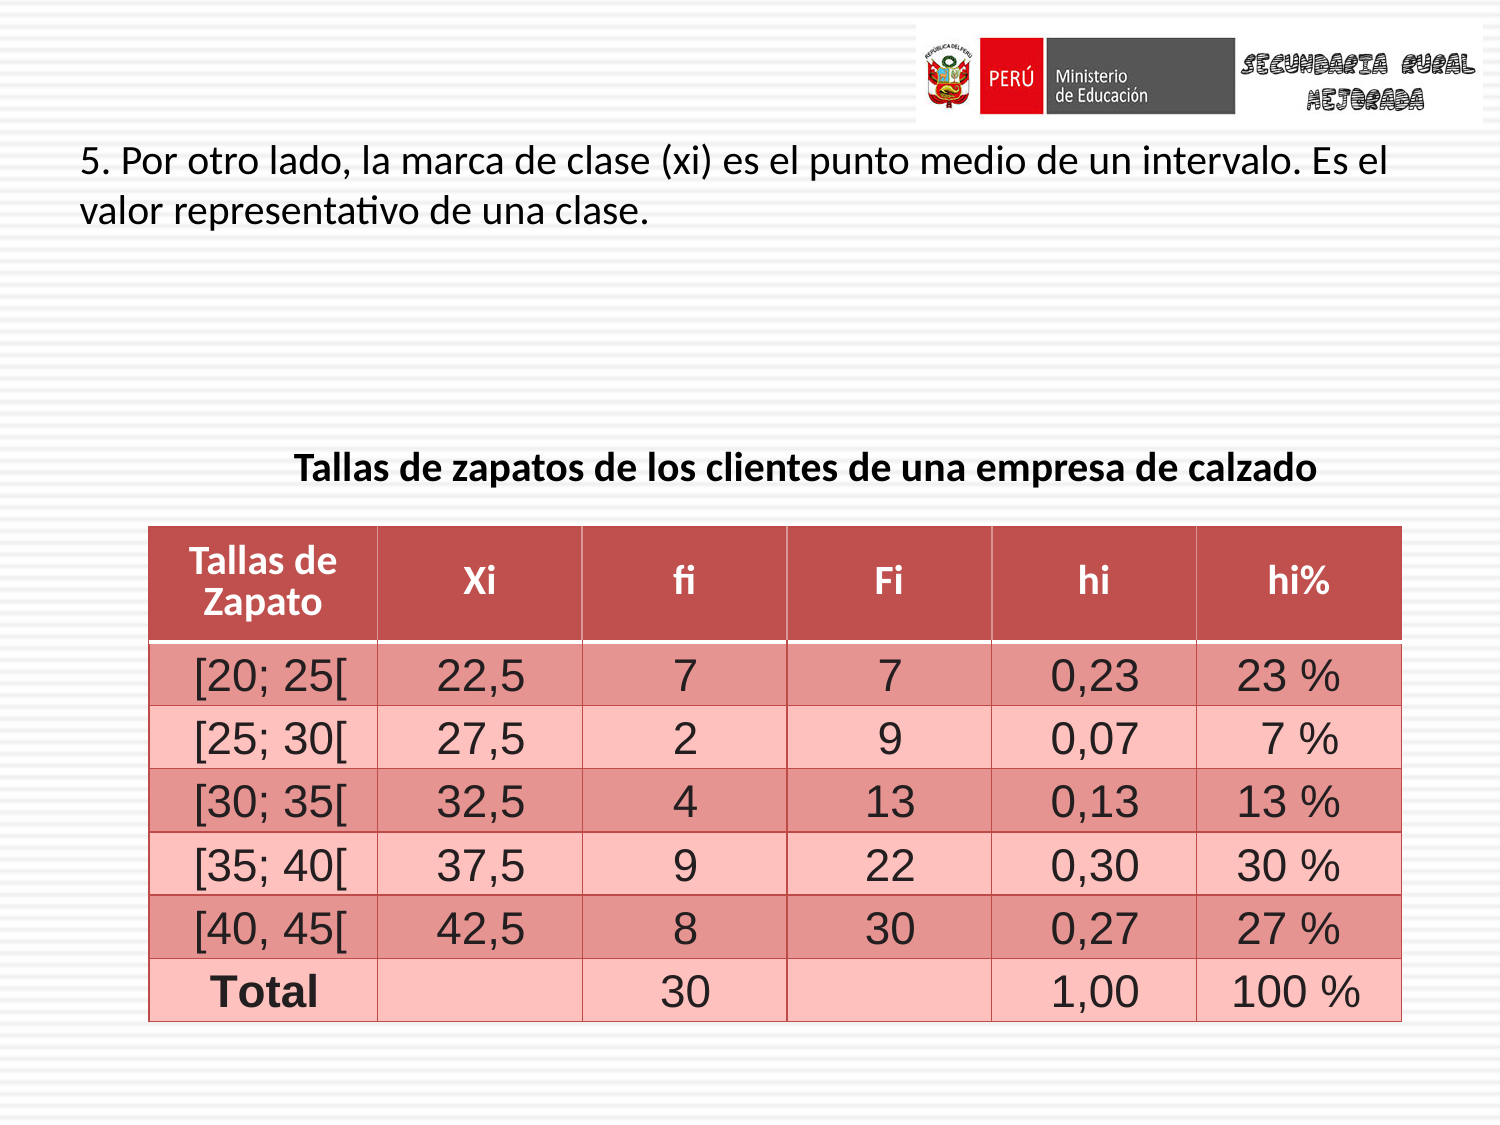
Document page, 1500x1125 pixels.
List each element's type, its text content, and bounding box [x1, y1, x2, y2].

table_header hi% [1197, 528, 1401, 640]
table_cell 30 [583, 959, 786, 1021]
table_cell 30 % [1197, 833, 1401, 894]
text_box Tallas de zapatos de los clientes de una empresa de calzado [279, 432, 1402, 498]
table_cell 13 [788, 769, 991, 831]
table_cell [25; 30[ [150, 706, 377, 768]
table_cell [35; 40[ [150, 833, 377, 894]
table_cell 0,30 [992, 833, 1196, 894]
table_cell 9 [583, 833, 786, 894]
table_cell 30 [788, 896, 991, 958]
table_cell 8 [583, 896, 786, 958]
table_cell 0,27 [992, 896, 1196, 958]
table_cell 0,07 [992, 706, 1196, 768]
table_cell [40, 45[ [150, 896, 377, 958]
table_cell 27 % [1197, 896, 1401, 958]
table_header Fi [788, 528, 991, 640]
table_header Tallas de Zapato [150, 528, 377, 640]
table_cell 1,00 [992, 959, 1196, 1021]
table_cell 23 % [1197, 644, 1401, 705]
table_cell 32,5 [378, 769, 582, 831]
table_cell 4 [583, 769, 786, 831]
table_cell 37,5 [378, 833, 582, 894]
table_cell 0,23 [992, 644, 1196, 705]
table_cell 7 % [1197, 706, 1401, 768]
table_header fi [583, 528, 786, 640]
table_cell [788, 959, 991, 1021]
table_cell 13 % [1197, 769, 1401, 831]
table_cell 100 % [1197, 959, 1401, 1021]
table_cell [378, 959, 582, 1021]
table_cell 0,13 [992, 769, 1196, 831]
table_cell 7 [788, 644, 991, 705]
table_cell 9 [788, 706, 991, 768]
table_cell 22,5 [378, 644, 582, 705]
table_cell 2 [583, 706, 786, 768]
table_cell 42,5 [378, 896, 582, 958]
table_cell 27,5 [378, 706, 582, 768]
picture [0, 0, 1500, 1125]
table_header hi [993, 528, 1196, 640]
table_cell 7 [583, 644, 786, 705]
table_header Xi [378, 528, 581, 640]
table_cell [20; 25[ [150, 644, 377, 705]
table_cell Total [150, 959, 377, 1021]
table_cell 22 [788, 833, 991, 894]
table_cell [30; 35[ [150, 769, 377, 831]
